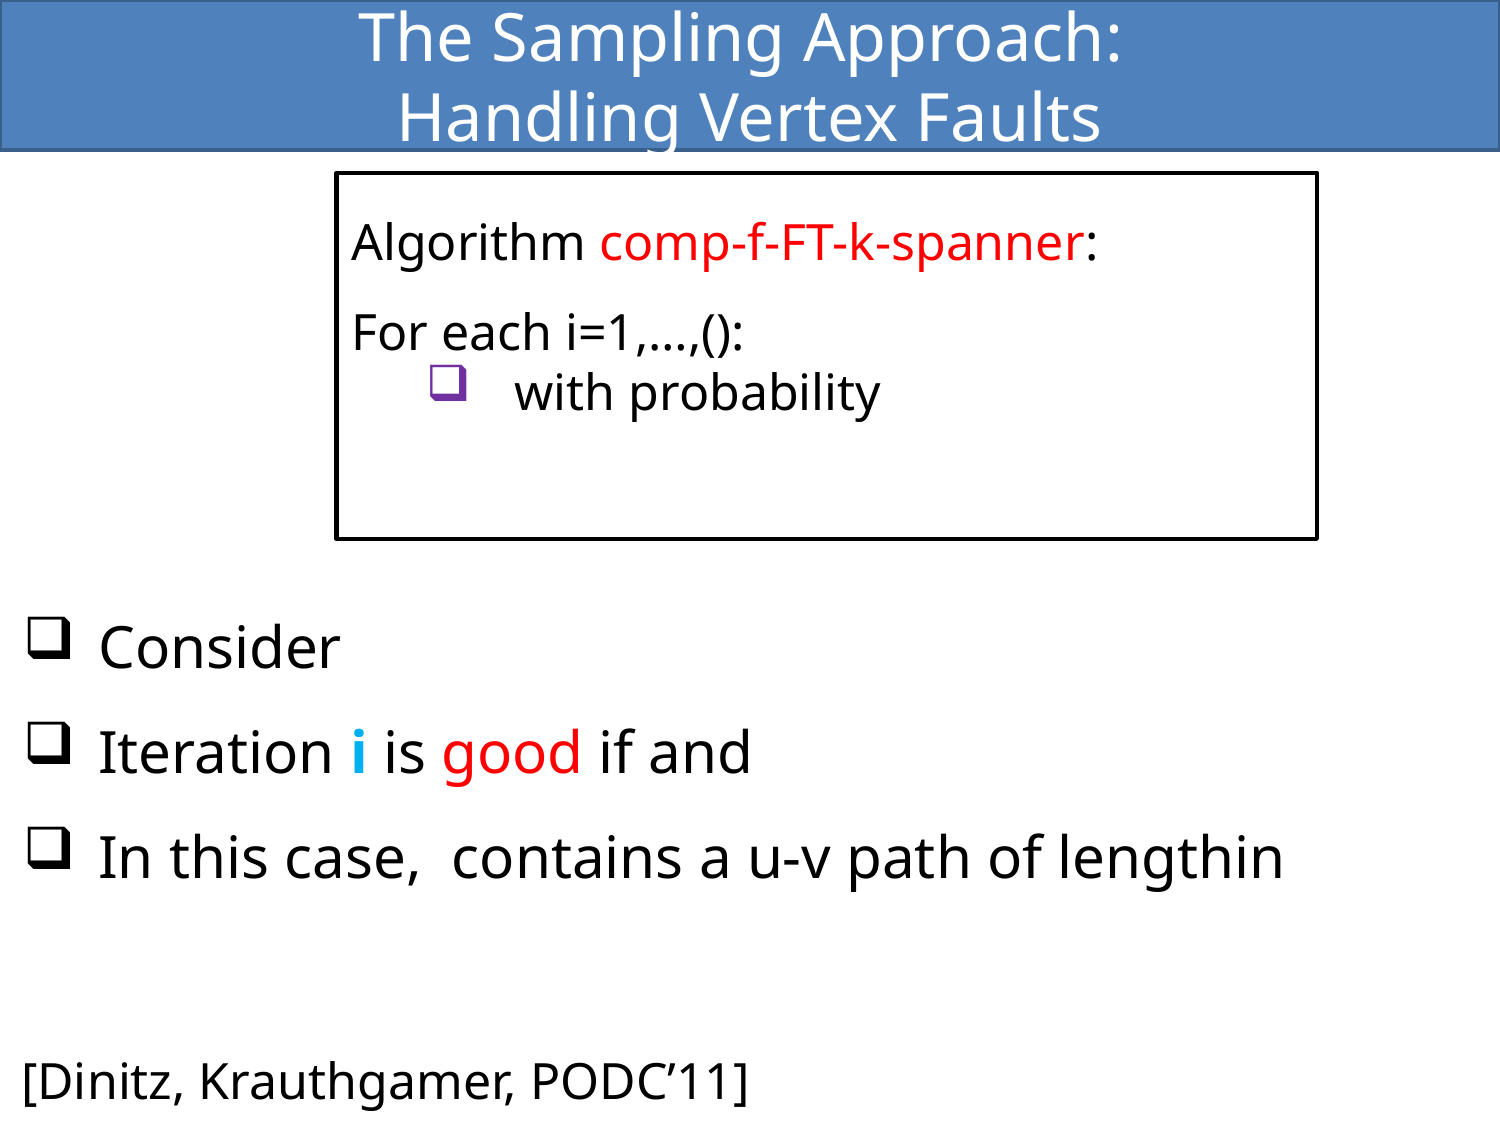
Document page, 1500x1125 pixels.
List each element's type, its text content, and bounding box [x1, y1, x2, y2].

text_box The Sampling Approach: Handling Vertex Faults [0, 0, 1500, 152]
text_box [Dinitz, Krauthgamer, PODC’11] [6, 1041, 766, 1117]
text_box [334, 171, 1319, 541]
